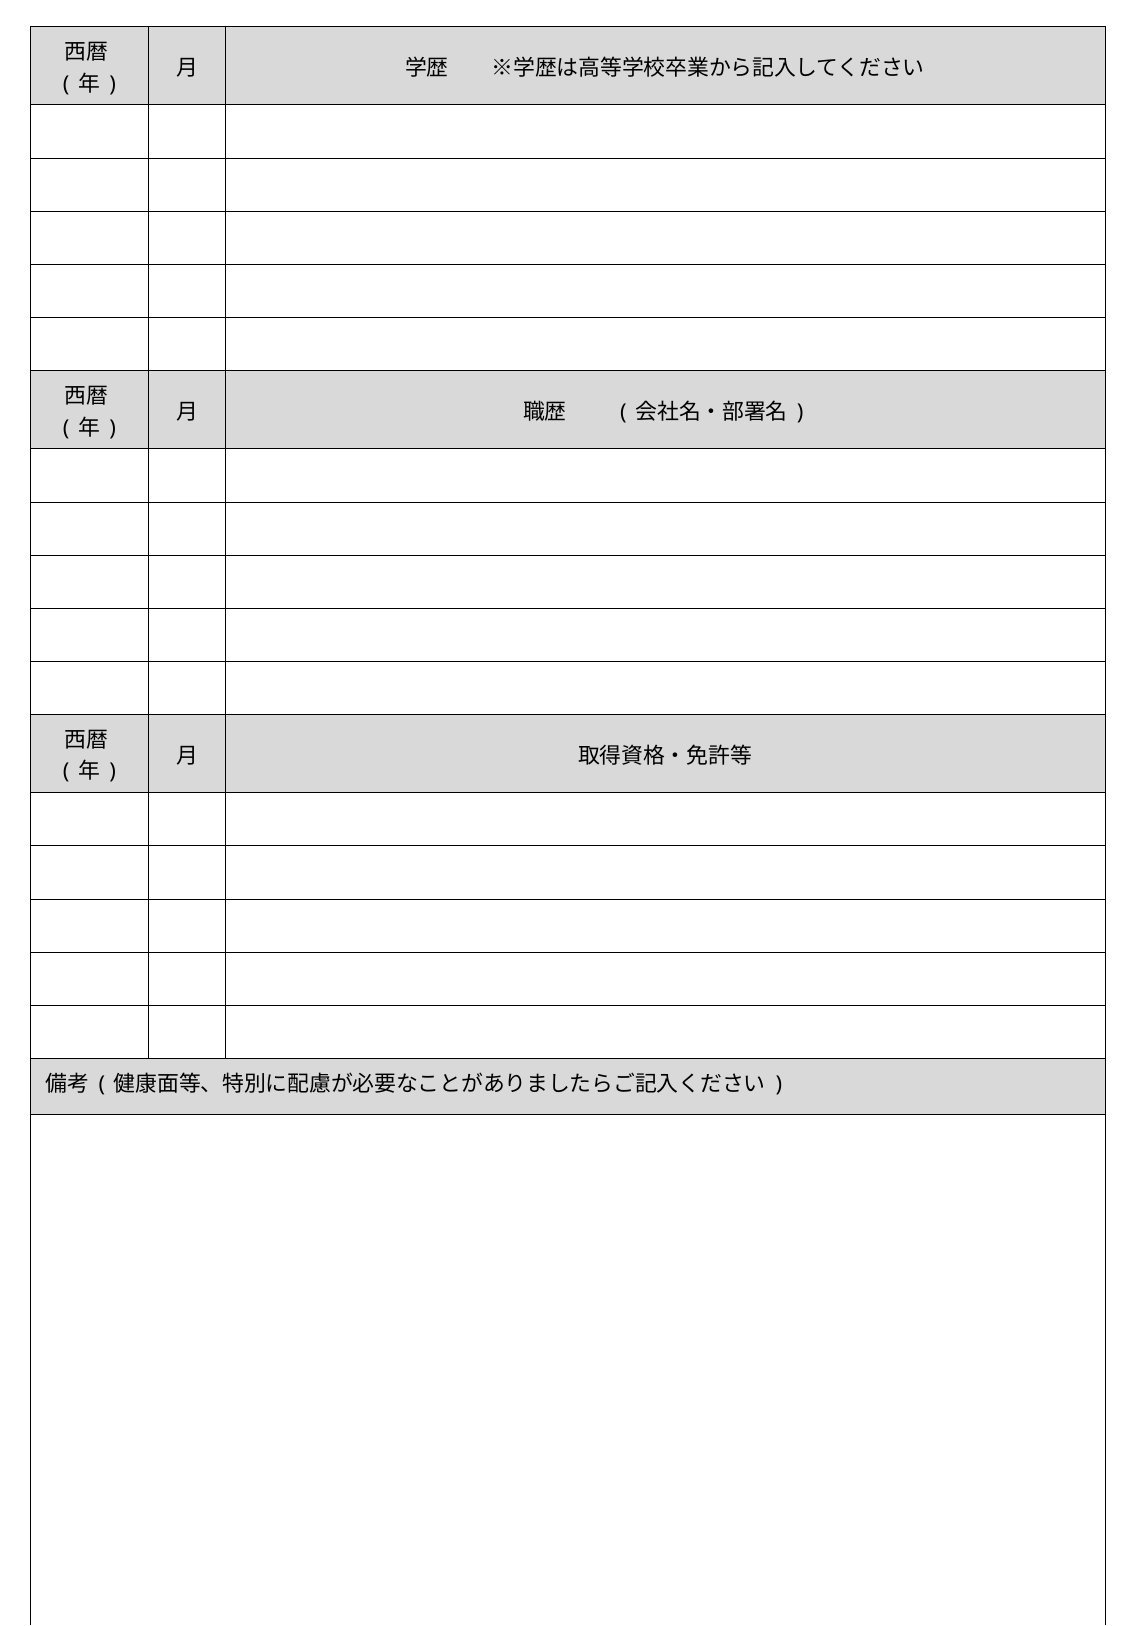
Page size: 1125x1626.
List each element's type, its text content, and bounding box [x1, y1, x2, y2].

table_cell [226, 105, 1105, 158]
table_cell [149, 846, 225, 899]
table_cell [226, 662, 1105, 714]
table_cell [31, 449, 148, 502]
table_cell [149, 662, 225, 714]
table_cell [31, 662, 148, 714]
table_cell [31, 318, 148, 370]
table_cell 備考(健康面等、特別に配慮が必要なことがありましたらご記入ください) [31, 1059, 1105, 1114]
table_cell [149, 265, 225, 317]
table_cell [31, 953, 148, 1005]
table_cell [149, 556, 225, 608]
table_cell [149, 159, 225, 211]
table_cell [226, 793, 1105, 845]
table_cell [226, 609, 1105, 661]
table_cell [226, 159, 1105, 211]
table_cell [149, 105, 225, 158]
table_cell [31, 609, 148, 661]
table_cell [31, 1006, 148, 1058]
table_cell [226, 953, 1105, 1005]
table_header 西暦(年) [31, 27, 148, 104]
table_cell [149, 609, 225, 661]
table_cell [31, 556, 148, 608]
table_cell [149, 953, 225, 1005]
table_cell [31, 265, 148, 317]
table_cell [31, 105, 148, 158]
table_cell [31, 503, 148, 555]
table_cell [149, 449, 225, 502]
table_cell 月 [149, 371, 225, 448]
table_cell [31, 212, 148, 264]
table_cell [149, 900, 225, 952]
table_cell 月 [149, 715, 225, 792]
table_cell [149, 318, 225, 370]
table_cell [149, 1006, 225, 1058]
table_cell 西暦(年) [31, 371, 148, 448]
table_cell [226, 449, 1105, 502]
table_cell [31, 159, 148, 211]
table_cell [226, 265, 1105, 317]
table_cell [226, 900, 1105, 952]
table_cell [149, 212, 225, 264]
table_cell [226, 556, 1105, 608]
table_cell [226, 318, 1105, 370]
table_cell [31, 1115, 1105, 1625]
table_cell [31, 900, 148, 952]
table_cell [226, 1006, 1105, 1058]
table_cell [226, 846, 1105, 899]
table_cell [149, 793, 225, 845]
table_cell 取得資格・免許等 [226, 715, 1105, 792]
table_cell [31, 846, 148, 899]
table_cell 職歴 (会社名・部署名) [226, 371, 1105, 448]
table_cell [149, 503, 225, 555]
table_cell 西暦(年) [31, 715, 148, 792]
table_cell [31, 793, 148, 845]
table_header 学歴 ※学歴は高等学校卒業から記入してください [226, 27, 1105, 104]
table_cell [226, 503, 1105, 555]
table_cell [226, 212, 1105, 264]
table_header 月 [149, 27, 225, 104]
